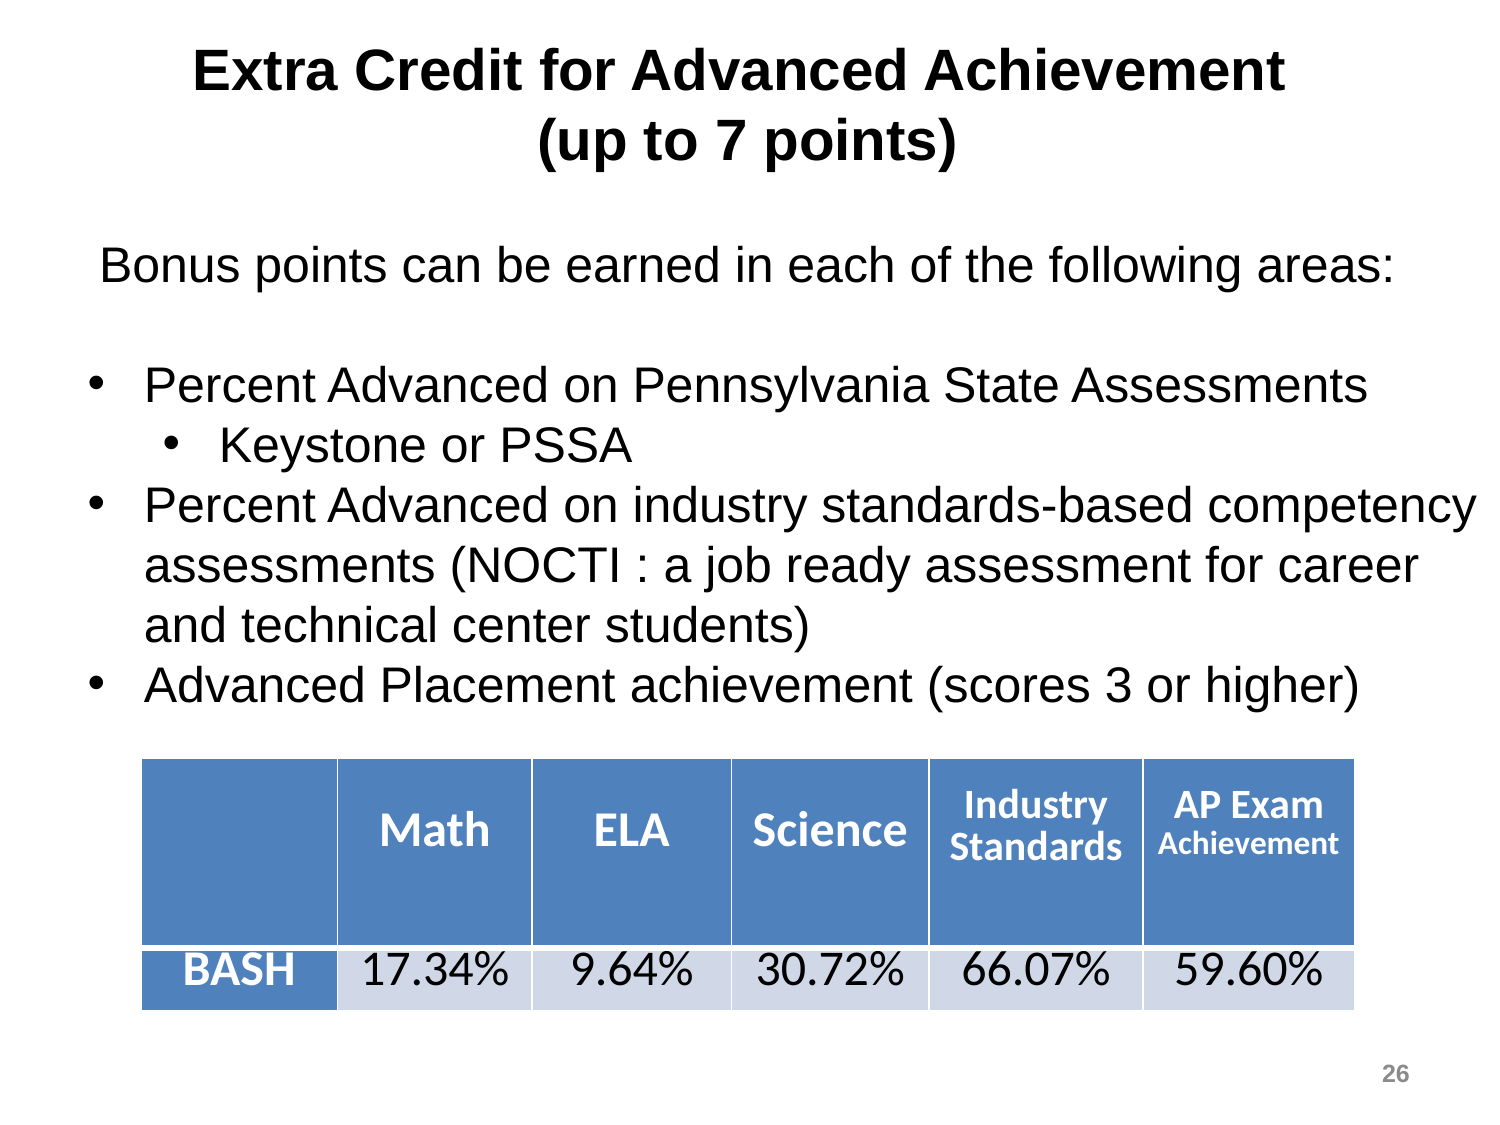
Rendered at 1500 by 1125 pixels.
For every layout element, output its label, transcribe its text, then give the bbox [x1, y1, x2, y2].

table_header Industry Standards [930, 759, 1142, 945]
table_cell 66.07% [930, 951, 1142, 1010]
table_cell 9.64% [533, 951, 731, 1010]
slide_number 26 [1074, 1042, 1425, 1103]
text_box Extra Credit for Advanced Achievement (up to 7 points) Bonus points can be earned in each of the following areas: Percent Advanced on Pennsylvania State Assessments Keystone or PSSA Percent Advanced on industry standards-based competency assessments (NOCTI : a job ready assessment for career and technical center students) Advanced Placement achievement (scores 3 or higher) [0, 24, 1498, 720]
table_cell 59.60% [1144, 951, 1354, 1010]
table_header AP Exam Achievement [1144, 759, 1354, 945]
table_header [142, 759, 337, 945]
table_header Science [732, 759, 928, 945]
table_cell BASH [142, 951, 337, 1010]
table_cell 17.34% [338, 951, 531, 1010]
table_cell 30.72% [732, 951, 928, 1010]
table_header ELA [533, 759, 731, 945]
table_header Math [338, 759, 531, 945]
